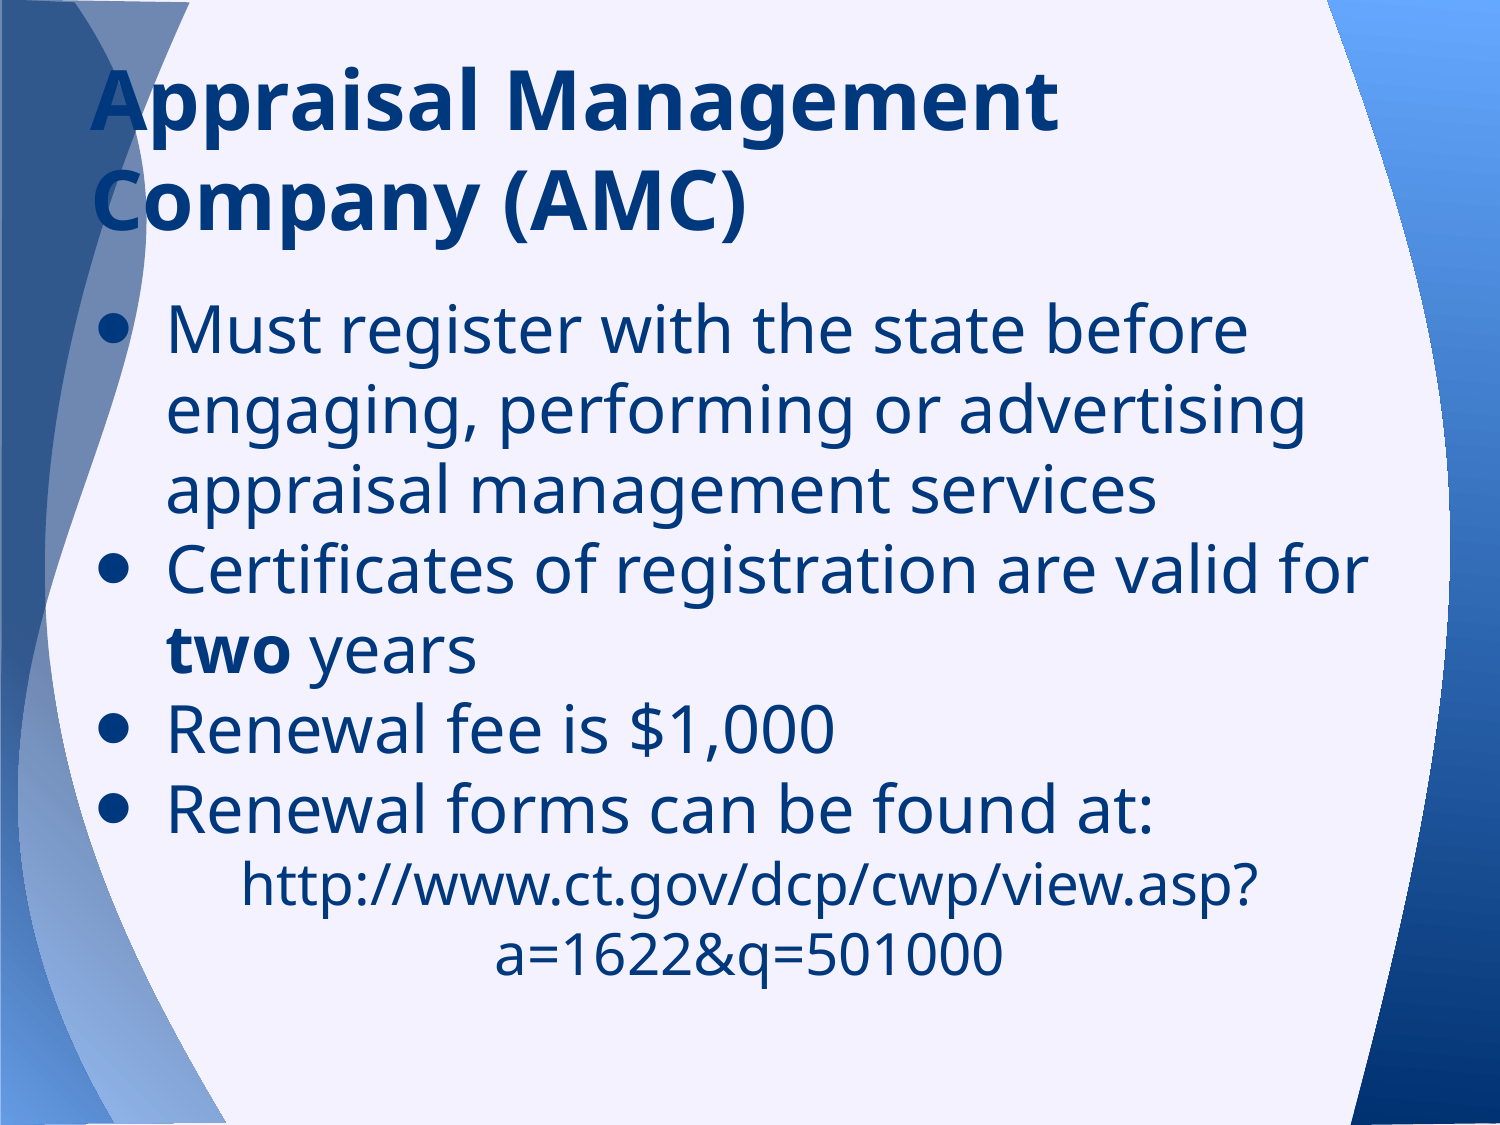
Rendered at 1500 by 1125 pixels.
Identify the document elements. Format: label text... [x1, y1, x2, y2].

title Appraisal Management Company (AMC) [75, 45, 1425, 263]
list Must register with the state before engaging, performing or advertising appraisal management services Certificates of registration are valid for two years Renewal fee is $1,000 Renewal forms can be found at: http://www.ct.gov/dcp/cwp/view.asp? a=1622&q=501000 [75, 272, 1425, 1067]
